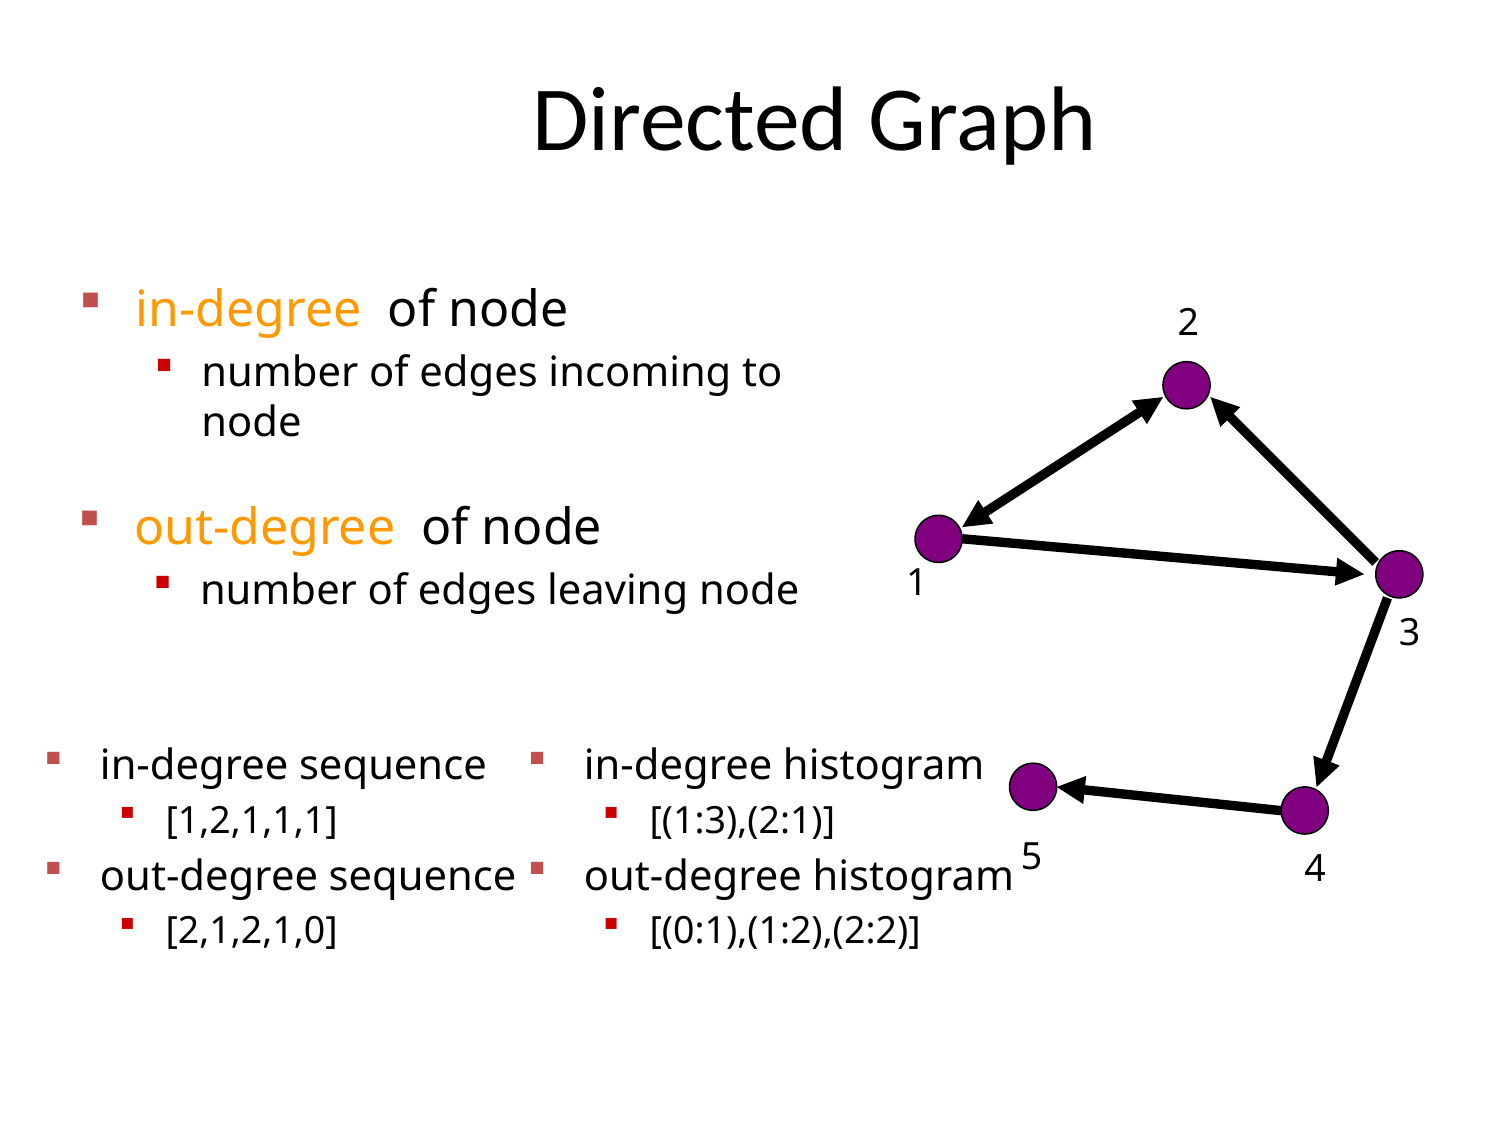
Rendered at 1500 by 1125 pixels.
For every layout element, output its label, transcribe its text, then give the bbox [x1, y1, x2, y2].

text_box [1375, 550, 1423, 598]
text_box [1315, 597, 1388, 787]
text_box 4 [1289, 836, 1341, 897]
text_box [962, 397, 1163, 528]
text_box [1210, 397, 1376, 563]
text_box 3 [1384, 600, 1436, 661]
title Directed Graph [183, 31, 1448, 197]
text_box [962, 538, 1365, 580]
text_box [1162, 361, 1211, 409]
text_box [915, 515, 963, 562]
text_box in-degree histogram [(1:3),(2:1)] out-degree histogram [(0:1),(1:2),(2:2)] [512, 730, 1057, 1012]
text_box [1057, 782, 1282, 811]
text_box in-degree sequence [1,2,1,1,1] out-degree sequence [2,1,2,1,0] [28, 730, 512, 1012]
text_box 1 [891, 550, 943, 611]
text_box [1281, 786, 1329, 835]
text_box 2 [1162, 290, 1214, 351]
